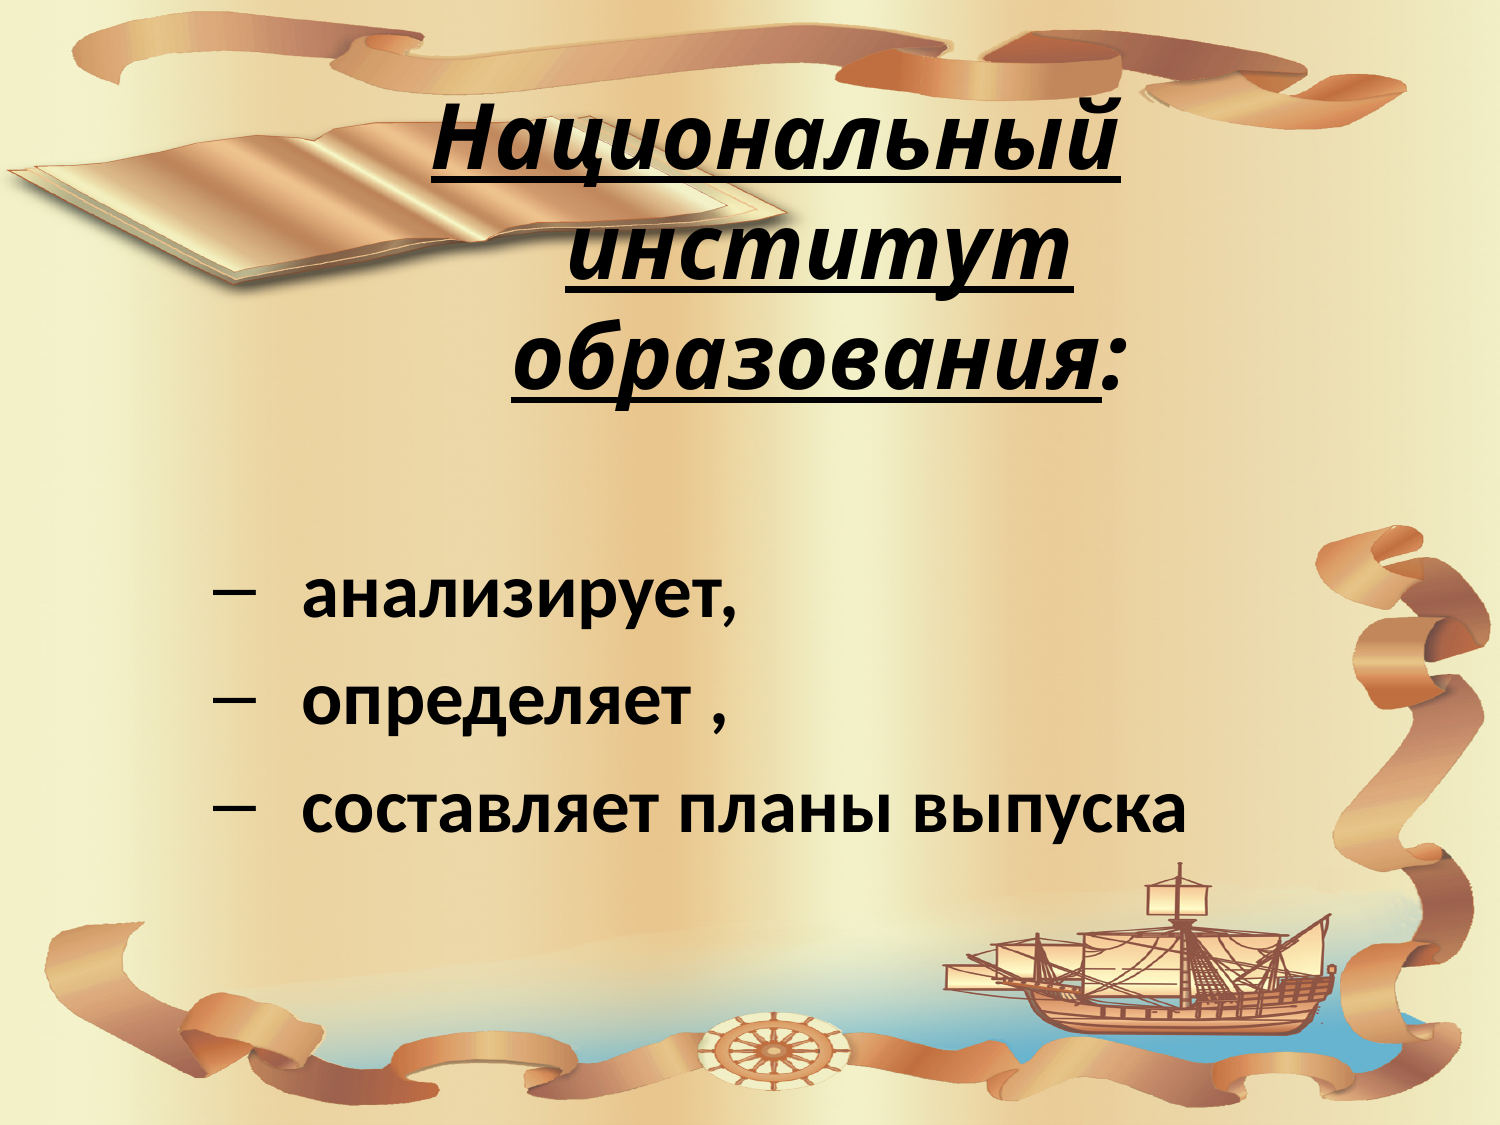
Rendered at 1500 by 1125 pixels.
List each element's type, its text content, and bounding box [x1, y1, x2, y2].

list Национальный институт образования: анализирует, определяет , составляет планы выпуска [123, 70, 1353, 870]
picture [0, 0, 1500, 1125]
